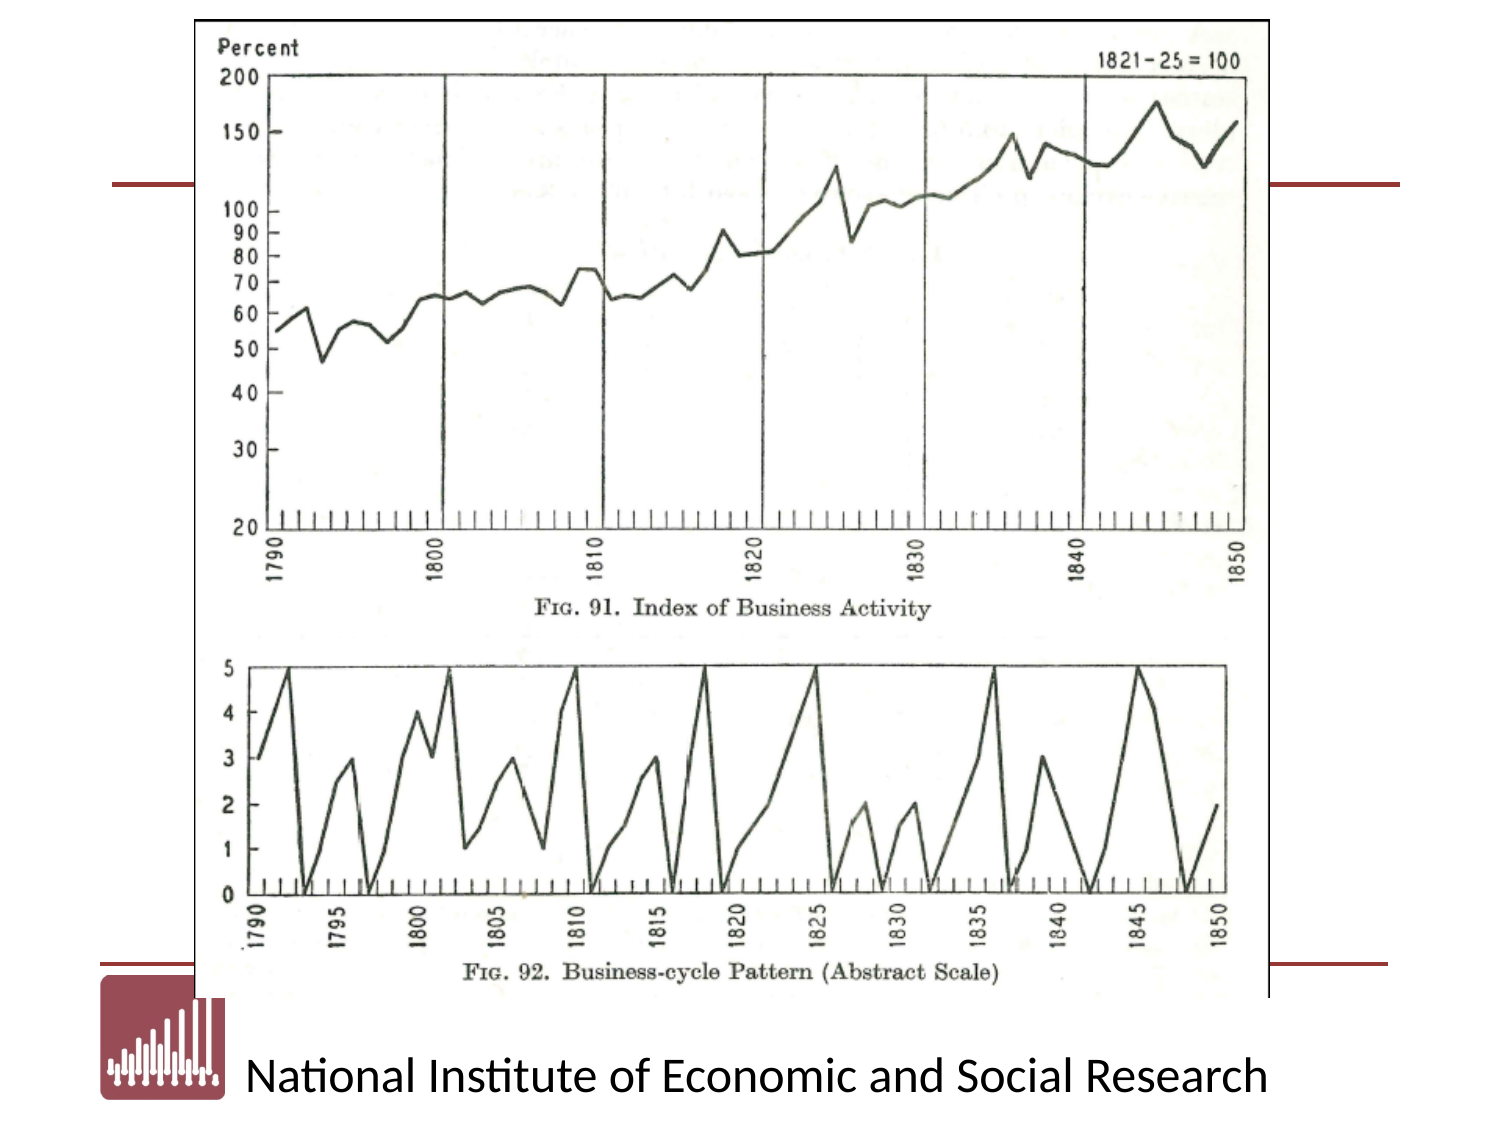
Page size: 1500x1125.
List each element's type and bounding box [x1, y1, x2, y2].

picture [100, 18, 1271, 1100]
